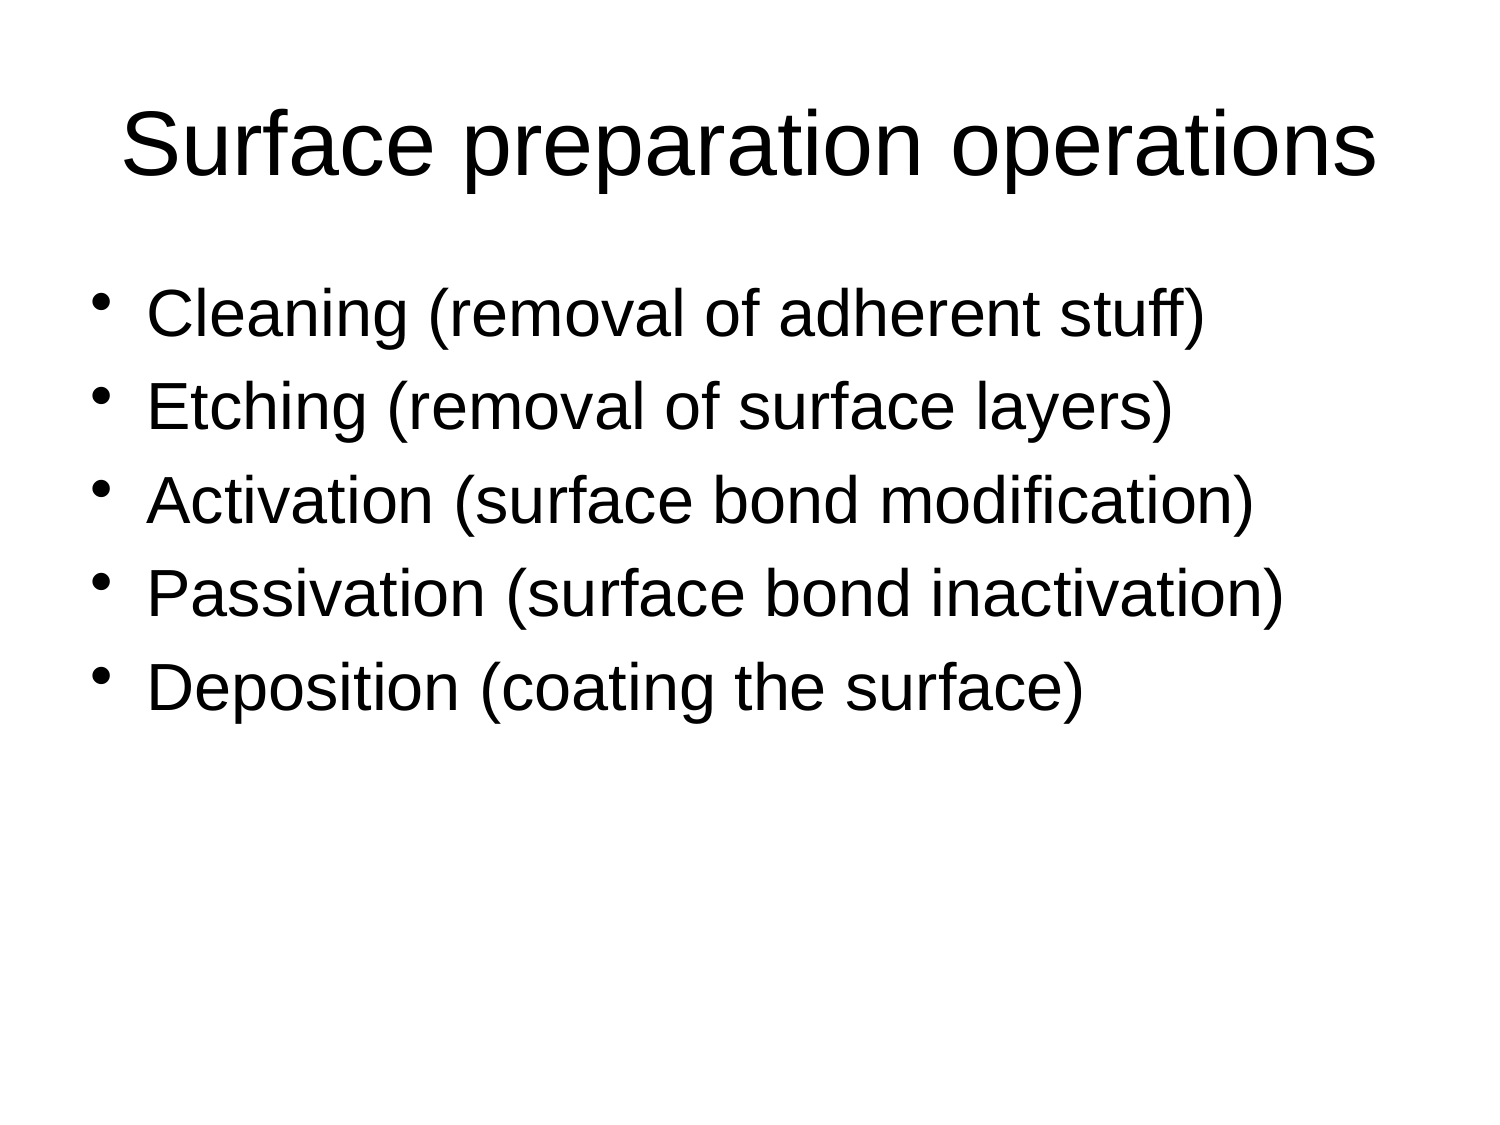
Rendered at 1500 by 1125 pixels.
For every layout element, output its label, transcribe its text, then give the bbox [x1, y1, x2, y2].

list Cleaning (removal of adherent stuff) Etching (removal of surface layers) Activation (surface bond modification) Passivation (surface bond inactivation) Deposition (coating the surface) [75, 262, 1425, 1005]
title Surface preparation operations [75, 45, 1425, 233]
